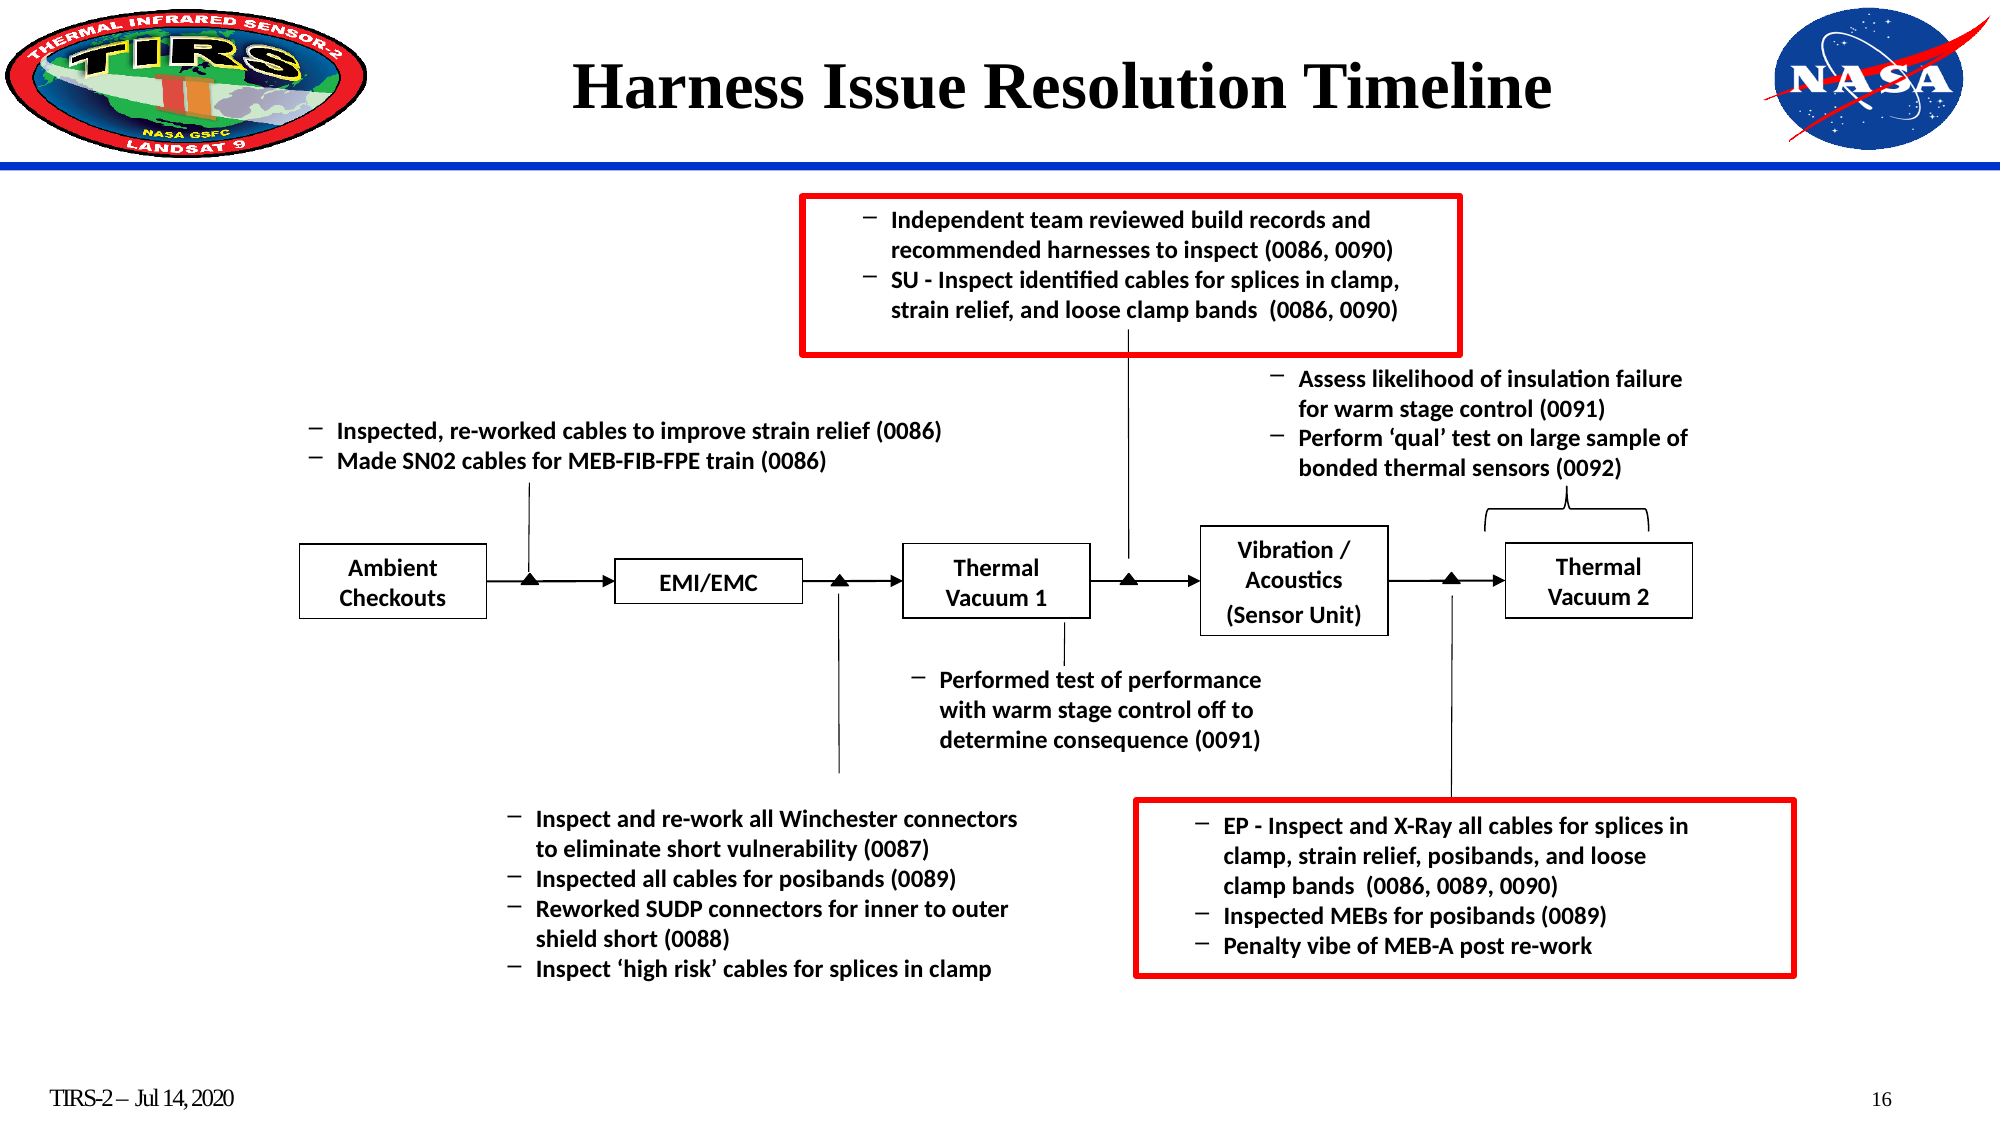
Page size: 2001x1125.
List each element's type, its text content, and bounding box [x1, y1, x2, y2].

text_box Thermal Vacuum 1 [903, 543, 1091, 619]
text_box EMI/EMC [615, 558, 803, 604]
text_box Ambient Checkouts [299, 544, 487, 619]
picture [5, 9, 367, 158]
text_box [1123, 573, 1134, 580]
text_box Inspect and re-work all Winchester connectors to eliminate short vulnerability (0087) Inspected all cables for posibands (0089) Reworked SUDP connectors for inner to outer shield short (0088) Inspect ‘high risk’ cables for splices in clamp [492, 795, 1048, 990]
title Harness Issue Resolution Timeline [372, 11, 1755, 152]
text_box Performed test of performance with warm stage control off to determine consequence (0091) [896, 655, 1325, 761]
text_box Thermal Vacuum 2 [1505, 543, 1693, 618]
text_box [1136, 800, 1794, 976]
text_box [802, 195, 1460, 355]
text_box Inspected, re-worked cables to improve strain relief (0086) Made SN02 cables for MEB-FIB-FPE train (0086) [294, 406, 959, 482]
text_box [1447, 572, 1456, 578]
picture [1754, 3, 2000, 154]
text_box Assess likelihood of insulation failure for warm stage control (0091) Perform ‘qual’ test on large sample of bonded thermal sensors (0092) [1255, 354, 1733, 490]
text_box [1484, 486, 1649, 532]
text_box Vibration / Acoustics (Sensor Unit) [1200, 526, 1388, 636]
